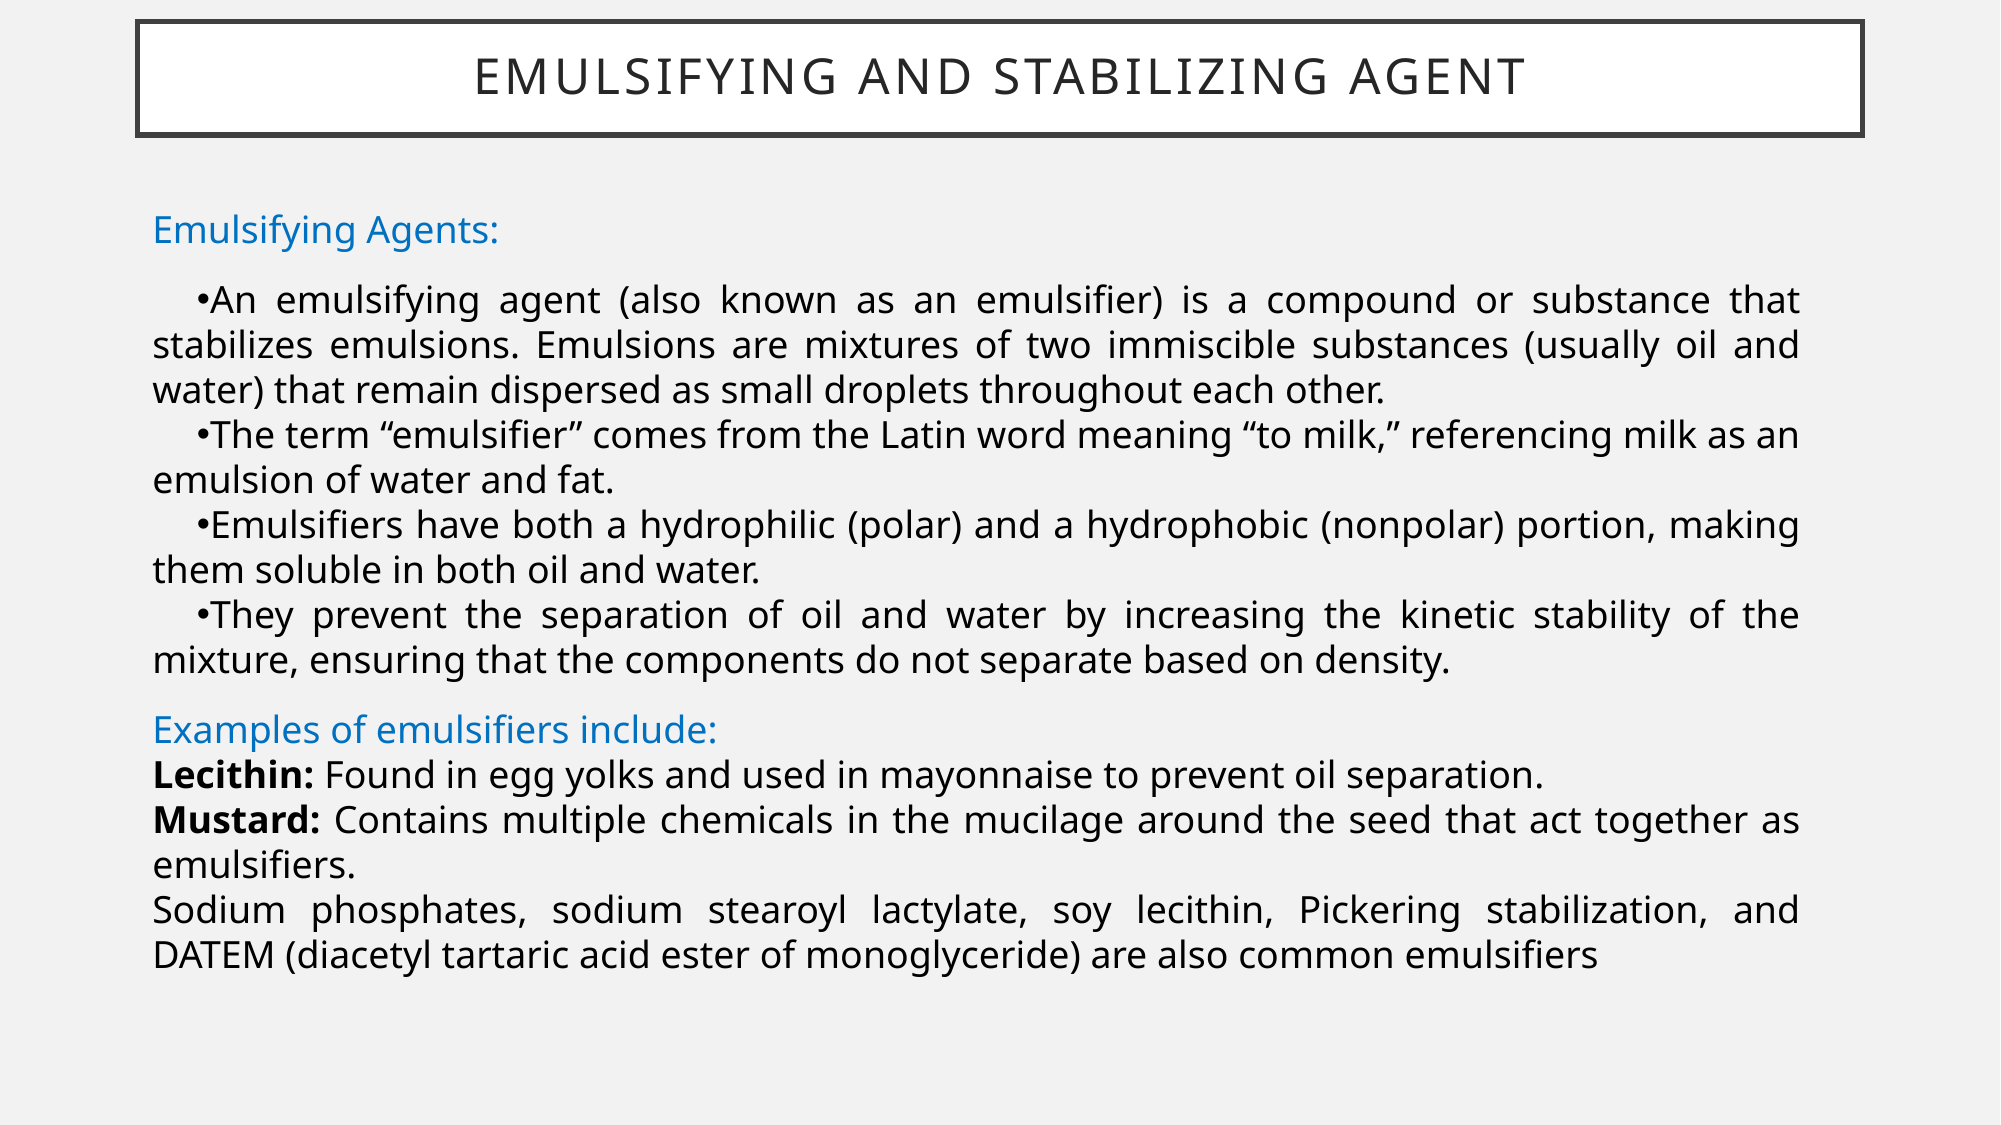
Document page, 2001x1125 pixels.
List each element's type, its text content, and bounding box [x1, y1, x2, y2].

text_box Emulsifying Agents: An emulsifying agent (also known as an emulsifier) is a compound or substance that stabilizes emulsions. Emulsions are mixtures of two immiscible substances (usually oil and water) that remain dispersed as small droplets throughout each other. The term “emulsifier” comes from the Latin word meaning “to milk,” referencing milk as an emulsion of water and fat. Emulsifiers have both a hydrophilic (polar) and a hydrophobic (nonpolar) portion, making them soluble in both oil and water. They prevent the separation of oil and water by increasing the kinetic stability of the mixture, ensuring that the components do not separate based on density. Examples of emulsifiers include: Lecithin: Found in egg yolks and used in mayonnaise to prevent oil separation. Mustard: Contains multiple chemicals in the mucilage around the seed that act together as emulsifiers. Sodium phosphates, sodium stearoyl lactylate, soy lecithin, Pickering stabilization, and DATEM (diacetyl tartaric acid ester of monoglyceride) are also common emulsifiers [137, 198, 1817, 1074]
title Emulsifying and Stabilizing agent [135, 19, 1865, 138]
